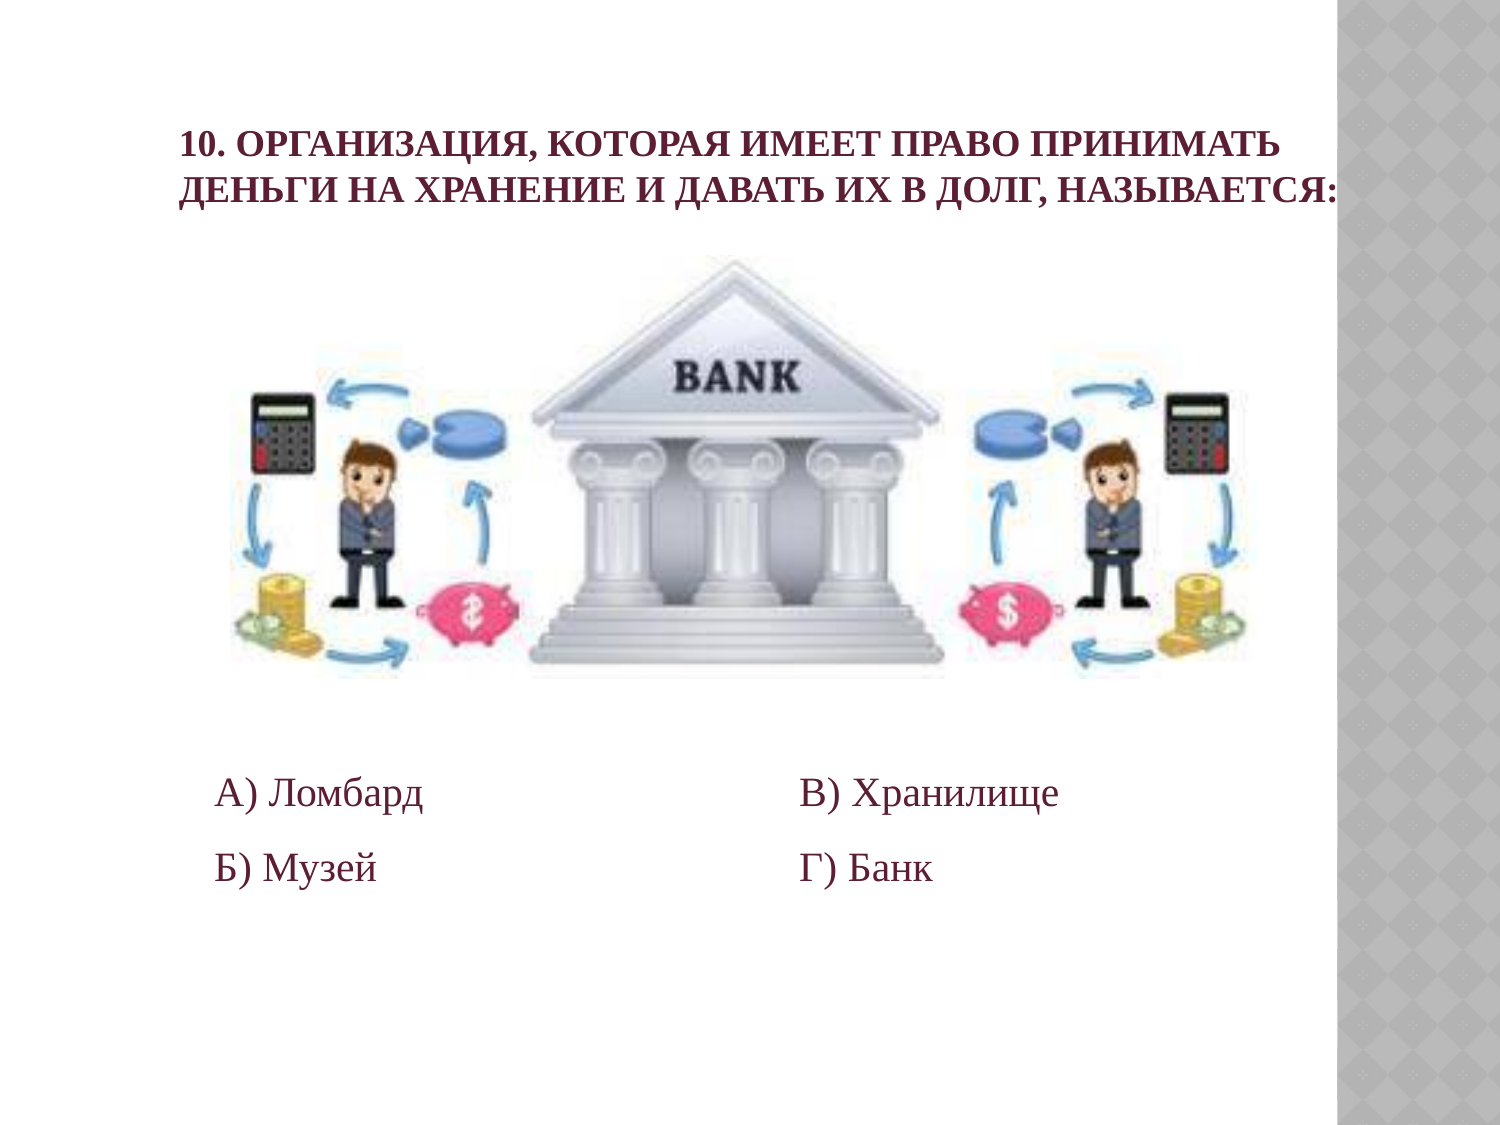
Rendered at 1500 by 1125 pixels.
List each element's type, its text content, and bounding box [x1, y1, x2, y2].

list А) Ломбард Б) Музей В) Хранилище Г) Банк [206, 739, 1385, 928]
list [229, 254, 1258, 679]
title 10. Организация, которая имеет право принимать деньги на хранение и давать их в долг, называется: [171, 87, 1397, 256]
